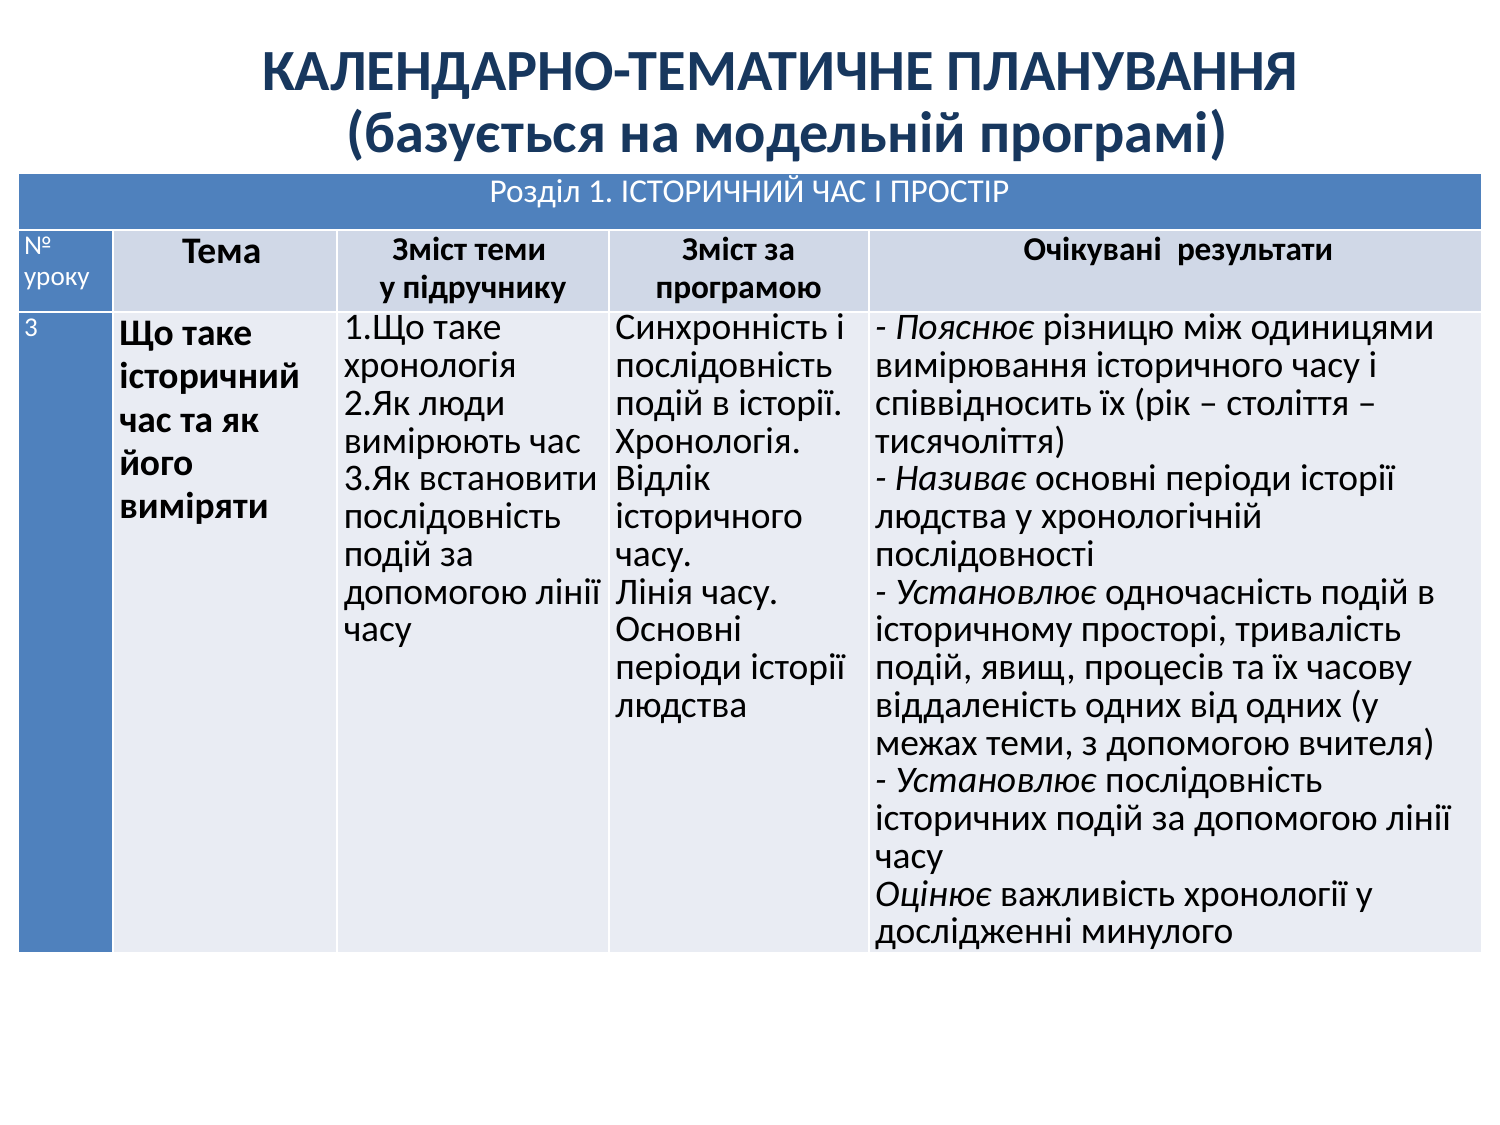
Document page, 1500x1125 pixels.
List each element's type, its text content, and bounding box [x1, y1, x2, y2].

table_cell Синхронність і послідовність подій в історії. Хронологія. Відлік історичного часу. Лінія часу. Основні періоди історії людства [610, 313, 868, 952]
table_cell 3 [19, 313, 112, 952]
table_cell 1.Що таке хронологія 2.Як люди вимірюють час 3.Як встановити послідовність подій за допомогою лінії часу [338, 313, 608, 952]
table_cell Очікувані результати [870, 231, 1481, 311]
table_cell Зміст теми у підручнику [338, 231, 608, 311]
title КАЛЕНДАРНО-ТЕМАТИЧНЕ ПЛАНУВАННЯ (базується на модельній програмі) [112, 42, 1463, 161]
table_cell Зміст за програмою [610, 231, 868, 311]
table_cell - Пояснює різницю між одиницями вимірювання історичного часу і співвідносить їх (рік – століття – тисячоліття) - Називає основні періоди історії людства у хронологічній послідовності - Установлює одночасність подій в історичному просторі, тривалість подій, явищ, процесів та їх часову віддаленість одних від одних (у межах теми, з допомогою вчителя) - Установлює послідовність історичних подій за допомогою лінії часу Оцінює важливість хронології у дослідженні минулого [870, 313, 1481, 952]
table_cell № уроку [19, 231, 112, 311]
table_cell Що таке історичний час та як його виміряти [114, 313, 336, 952]
table_cell Тема [114, 231, 336, 311]
table_header Розділ 1. ІСТОРИЧНИЙ ЧАС І ПРОСТІР [19, 174, 1481, 229]
